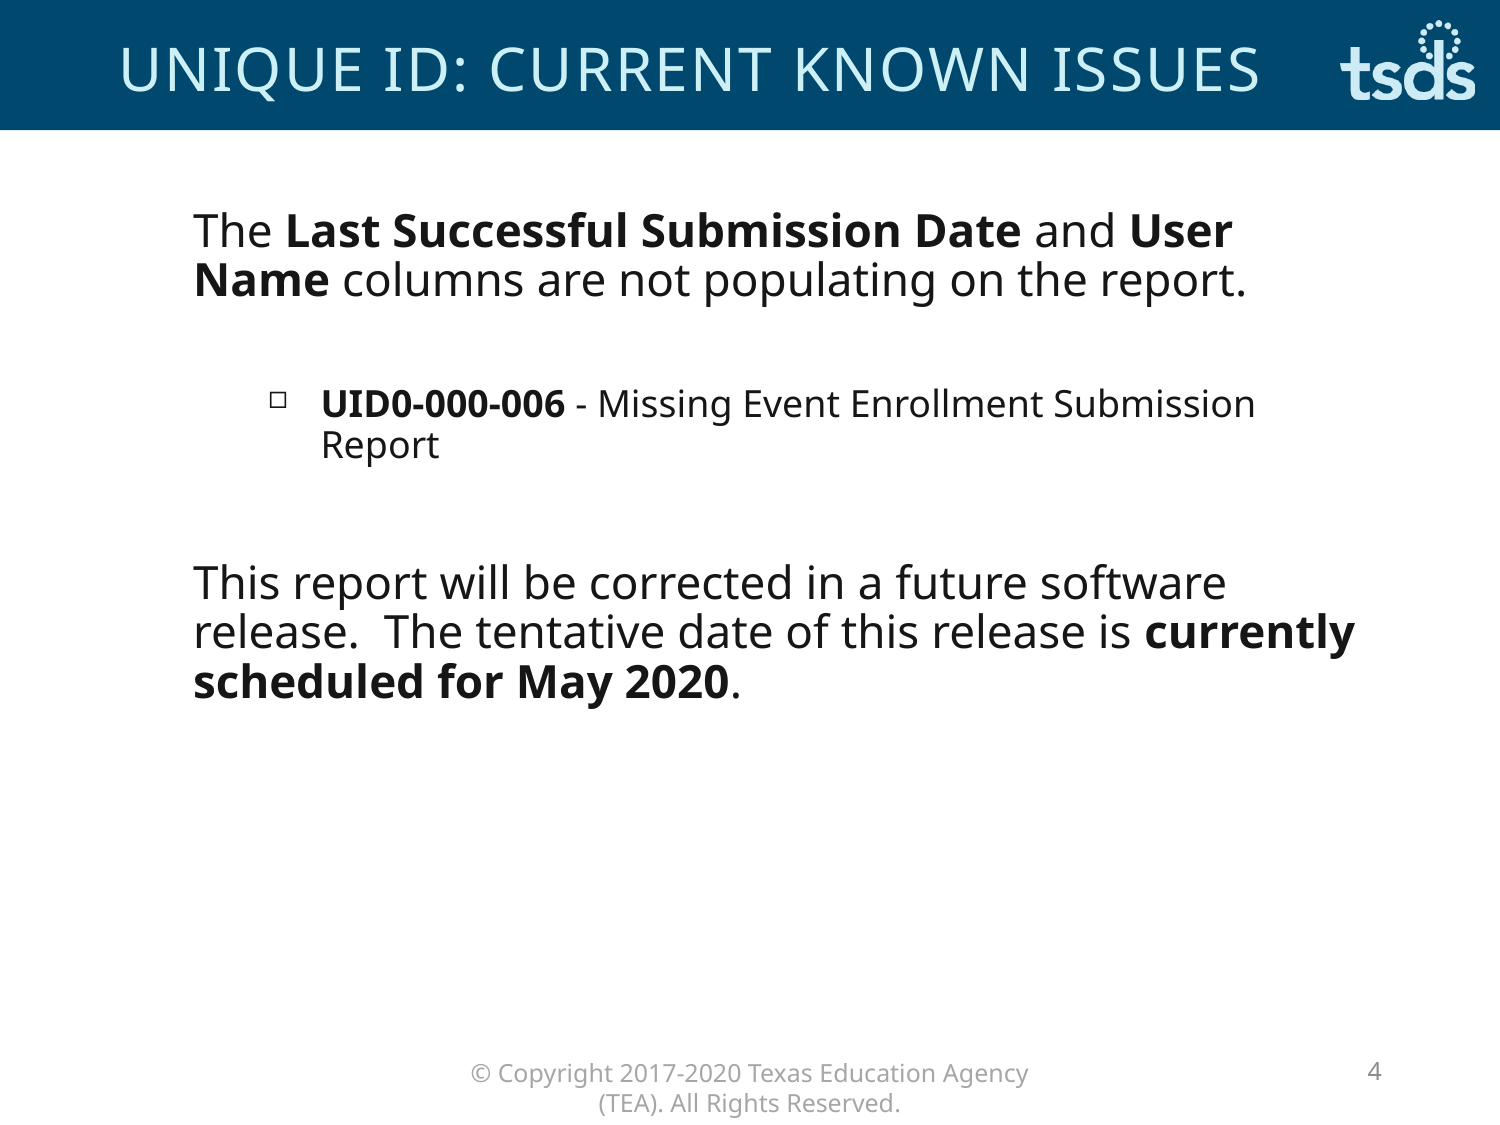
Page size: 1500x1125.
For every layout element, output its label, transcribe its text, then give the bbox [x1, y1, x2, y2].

list The Last Successful Submission Date and User Name columns are not populating on the report. UID0-000-006 - Missing Event Enrollment Submission Report This report will be corrected in a future software release. The tentative date of this release is currently scheduled for May 2020. [103, 200, 1397, 1014]
picture [1341, 48, 1369, 99]
picture [1447, 63, 1474, 99]
title Unique id: Current Known Issues [103, 7, 1304, 138]
picture [1373, 62, 1401, 99]
slide_number 4 [1059, 1042, 1397, 1103]
picture [1405, 41, 1443, 99]
